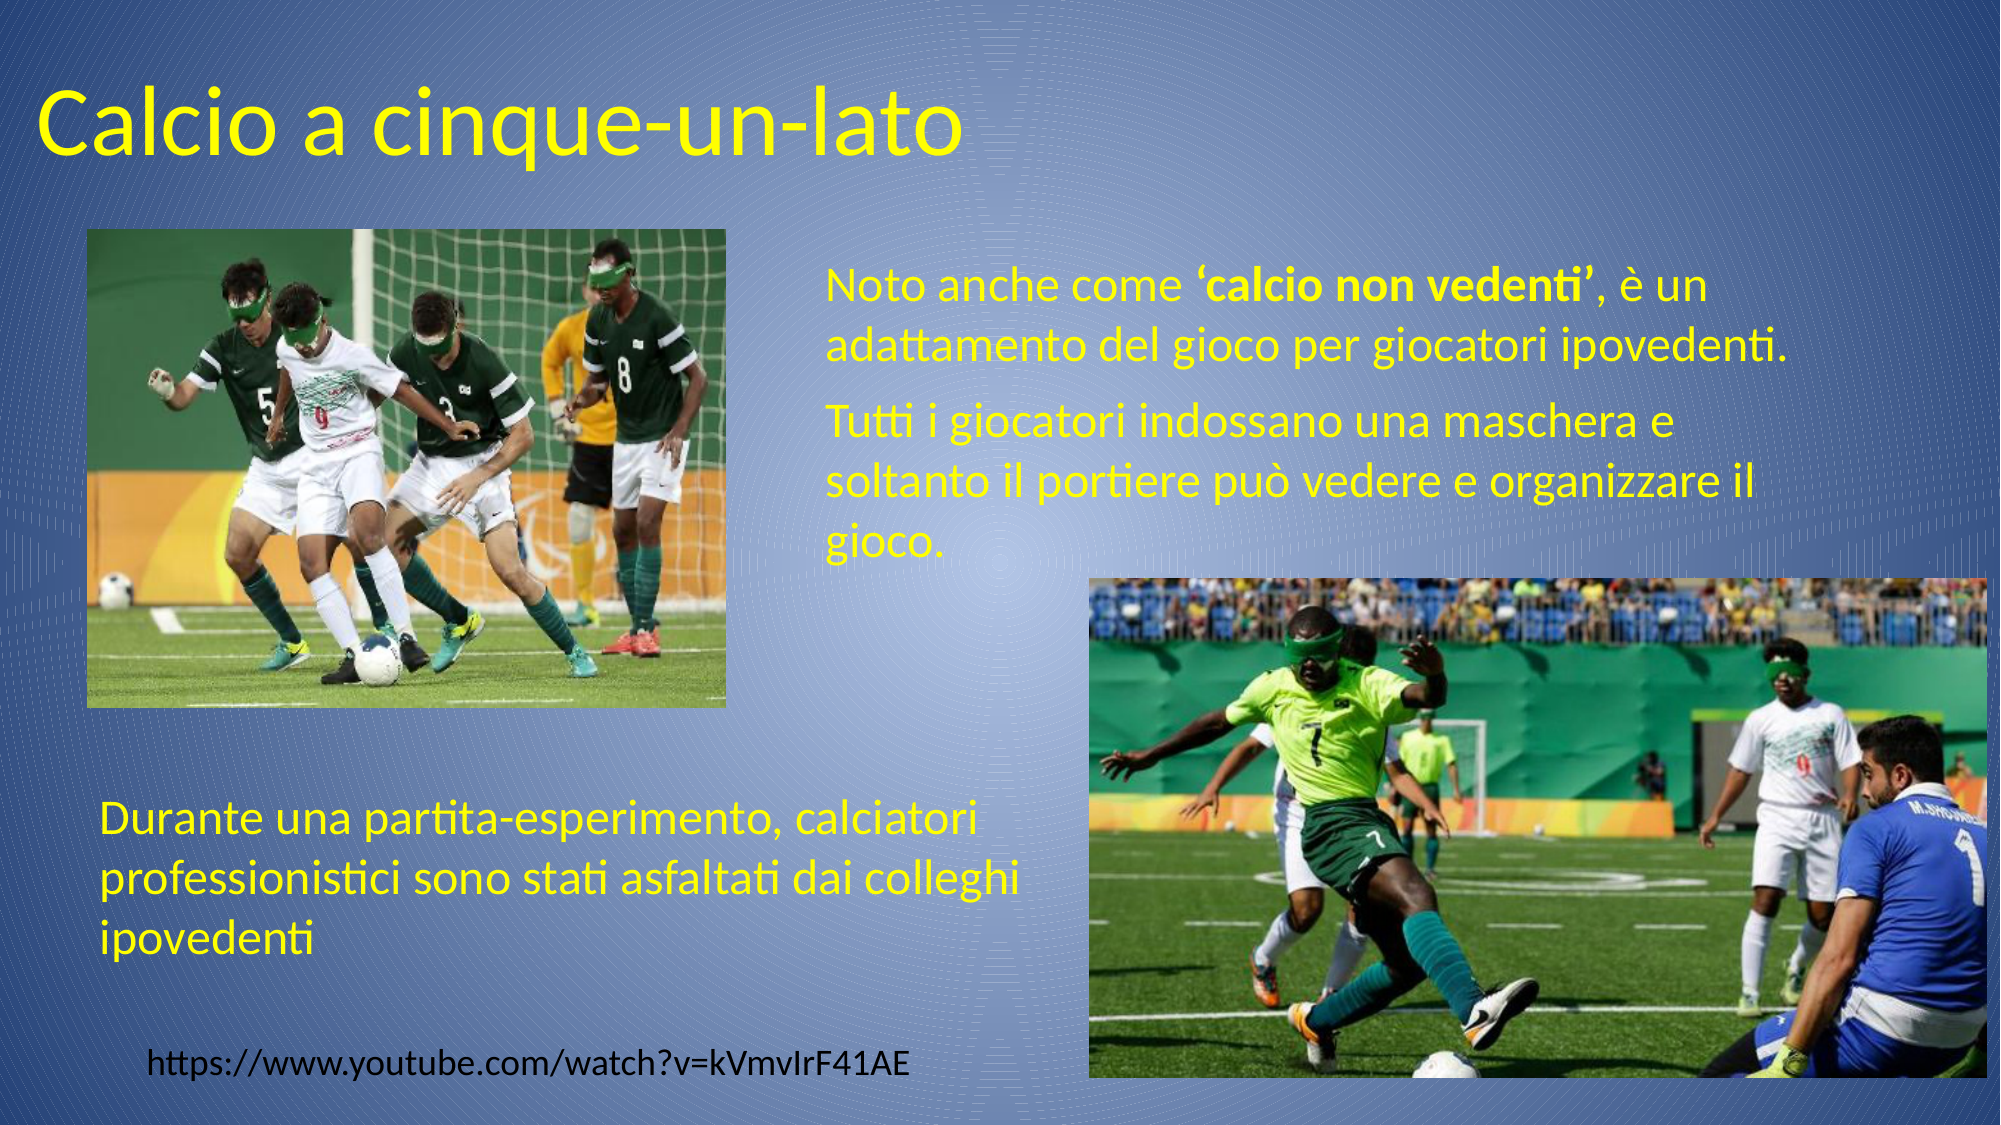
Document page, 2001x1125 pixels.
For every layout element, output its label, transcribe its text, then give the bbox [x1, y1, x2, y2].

text_box https://www.youtube.com/watch?v=kVmvIrF41AE [131, 1030, 935, 1091]
picture [87, 229, 727, 709]
text_box Durante una partita-esperimento, calciatori professionistici sono stati asfaltati dai colleghi ipovedenti [85, 776, 1084, 972]
text_box Tutti i giocatori indossano una maschera e soltanto il portiere può vedere e organizzare il gioco. [810, 380, 1817, 576]
text_box Calcio a cinque-un-lato [21, 47, 992, 228]
picture [1089, 577, 1987, 1078]
text_box Noto anche come ‘calcio non vedenti’, è un adattamento del gioco per giocatori ipovedenti. [810, 243, 1817, 379]
